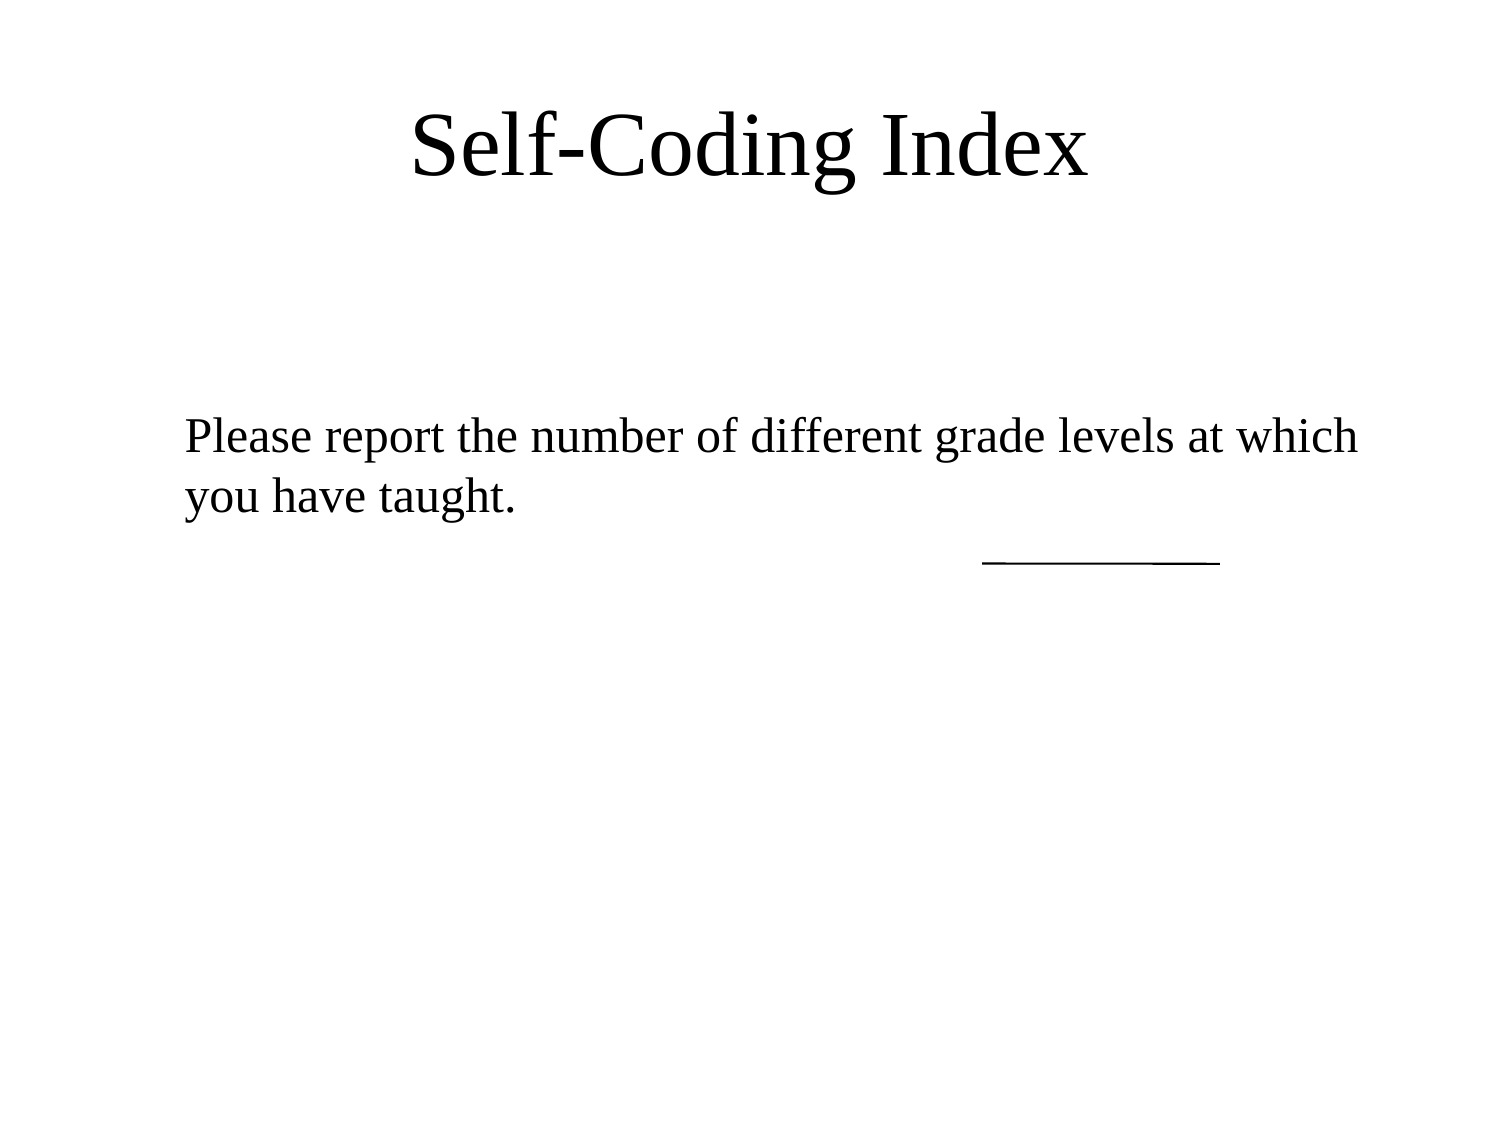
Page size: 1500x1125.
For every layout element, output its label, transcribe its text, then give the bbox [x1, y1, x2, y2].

title Self-Coding Index [75, 45, 1425, 233]
text_box Please report the number of different grade levels at which you have taught. [178, 402, 1368, 540]
